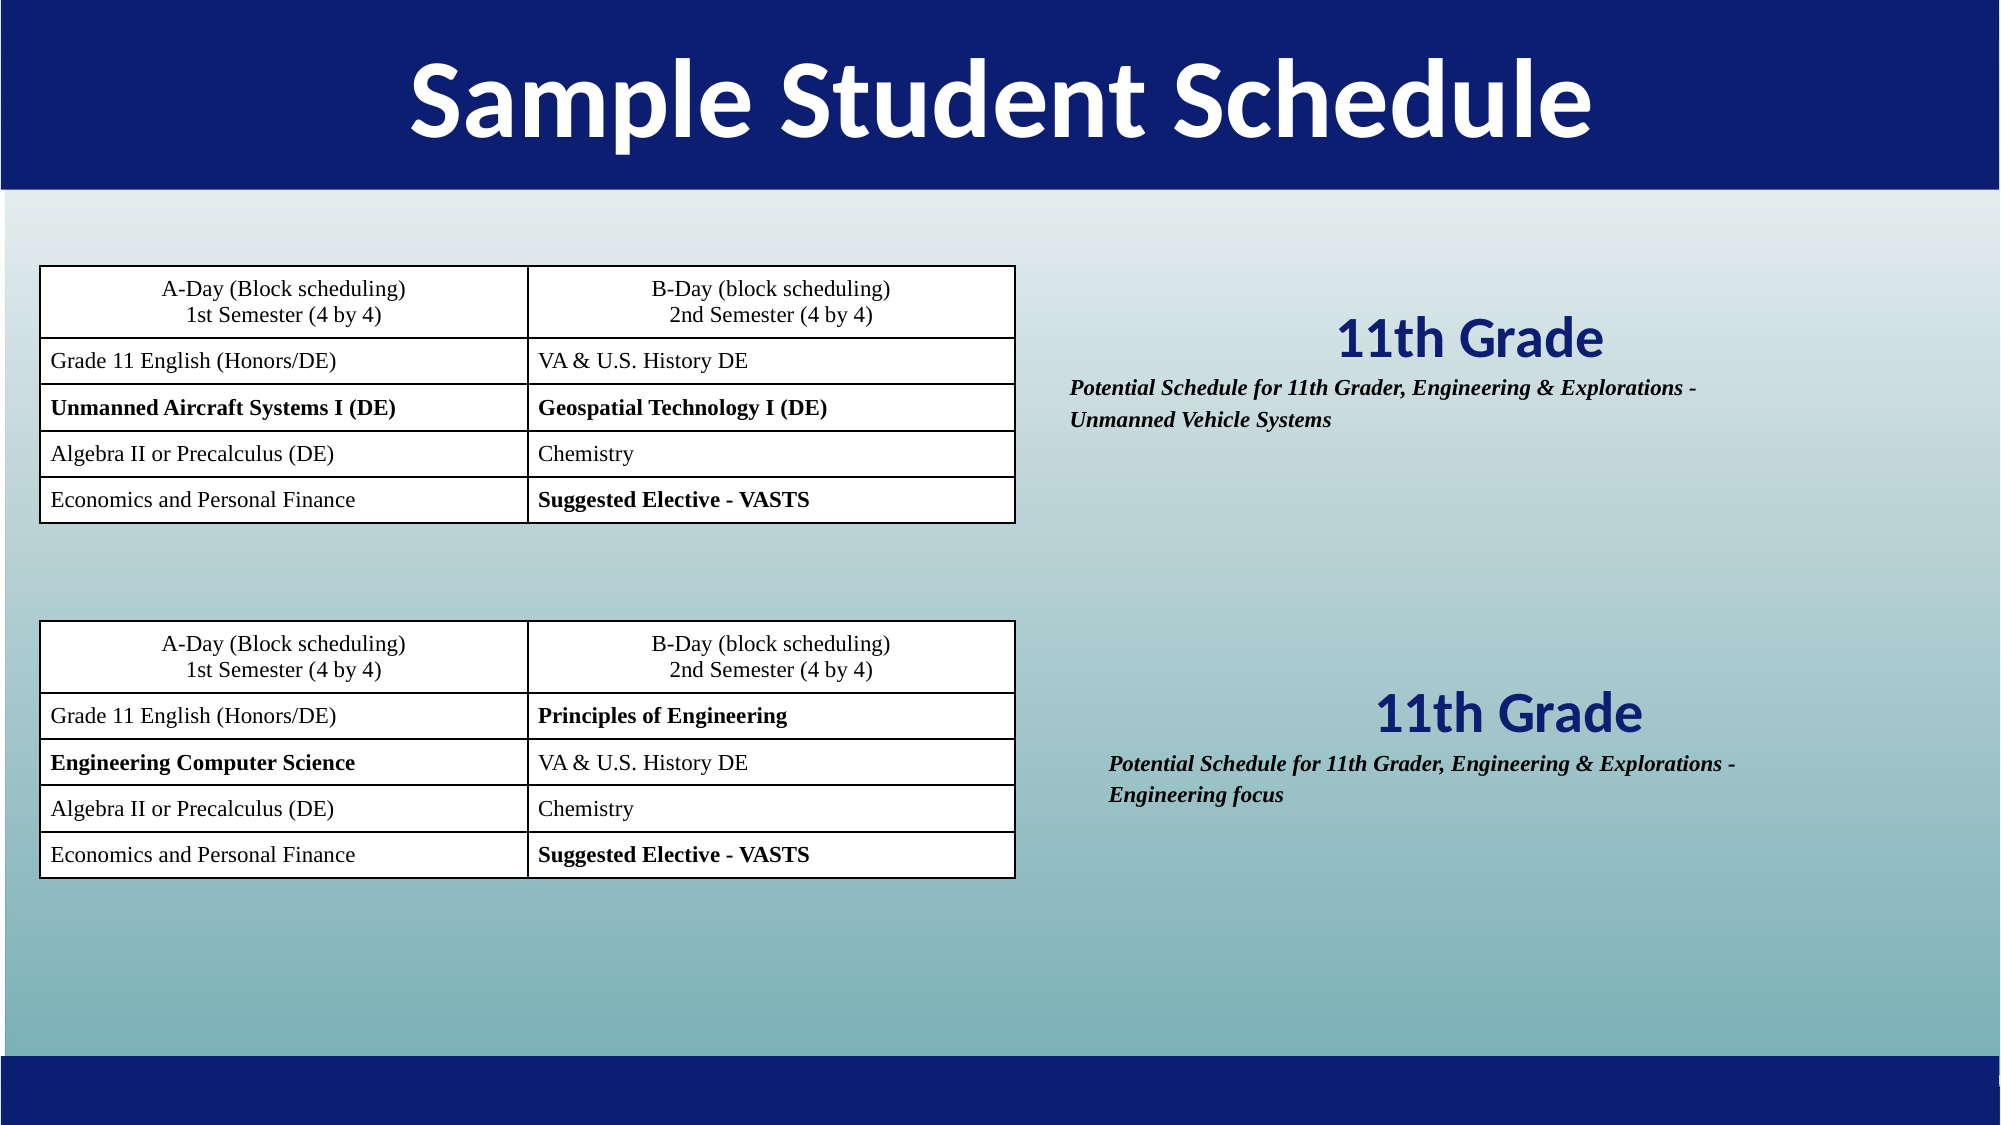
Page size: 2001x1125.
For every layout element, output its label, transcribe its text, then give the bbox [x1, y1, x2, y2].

table_cell Grade 11 English (Honors/DE) [41, 694, 527, 738]
table_cell Algebra II or Precalculus (DE) [41, 786, 527, 831]
table_cell VA & U.S. History DE [529, 740, 1014, 784]
table_header B-Day (block scheduling) 2nd Semester (4 by 4) [529, 622, 1014, 692]
table_cell Suggested Elective - VASTS [529, 478, 1014, 522]
text_box 11th Grade Potential Schedule for 11th Grader, Engineering & Explorations - Unmanned Vehicle Systems [1049, 273, 1891, 458]
table_cell Economics and Personal Finance [41, 478, 527, 522]
table_cell Grade 11 English (Honors/DE) [41, 339, 527, 383]
table_cell Principles of Engineering [529, 694, 1014, 738]
table_header A-Day (Block scheduling) 1st Semester (4 by 4) [41, 267, 527, 337]
table_cell Chemistry [529, 432, 1014, 476]
text_box [0, 0, 2000, 190]
table_cell Suggested Elective - VASTS [529, 833, 1014, 877]
table_header A-Day (Block scheduling) 1st Semester (4 by 4) [41, 622, 527, 692]
table_cell VA & U.S. History DE [529, 339, 1014, 383]
table_cell Geospatial Technology I (DE) [529, 385, 1014, 430]
table_header B-Day (block scheduling) 2nd Semester (4 by 4) [529, 267, 1014, 337]
text_box Sample Student Schedule [22, 0, 1983, 185]
table_cell Unmanned Aircraft Systems I (DE) [41, 385, 527, 430]
table_cell Engineering Computer Science [41, 740, 527, 784]
text_box 11th Grade Potential Schedule for 11th Grader, Engineering & Explorations - Engineering focus [1088, 648, 1930, 833]
table_cell Algebra II or Precalculus (DE) [41, 432, 527, 476]
picture [0, 0, 2001, 1125]
table_cell Chemistry [529, 786, 1014, 831]
text_box [0, 1056, 2000, 1125]
table_cell Economics and Personal Finance [41, 833, 527, 877]
